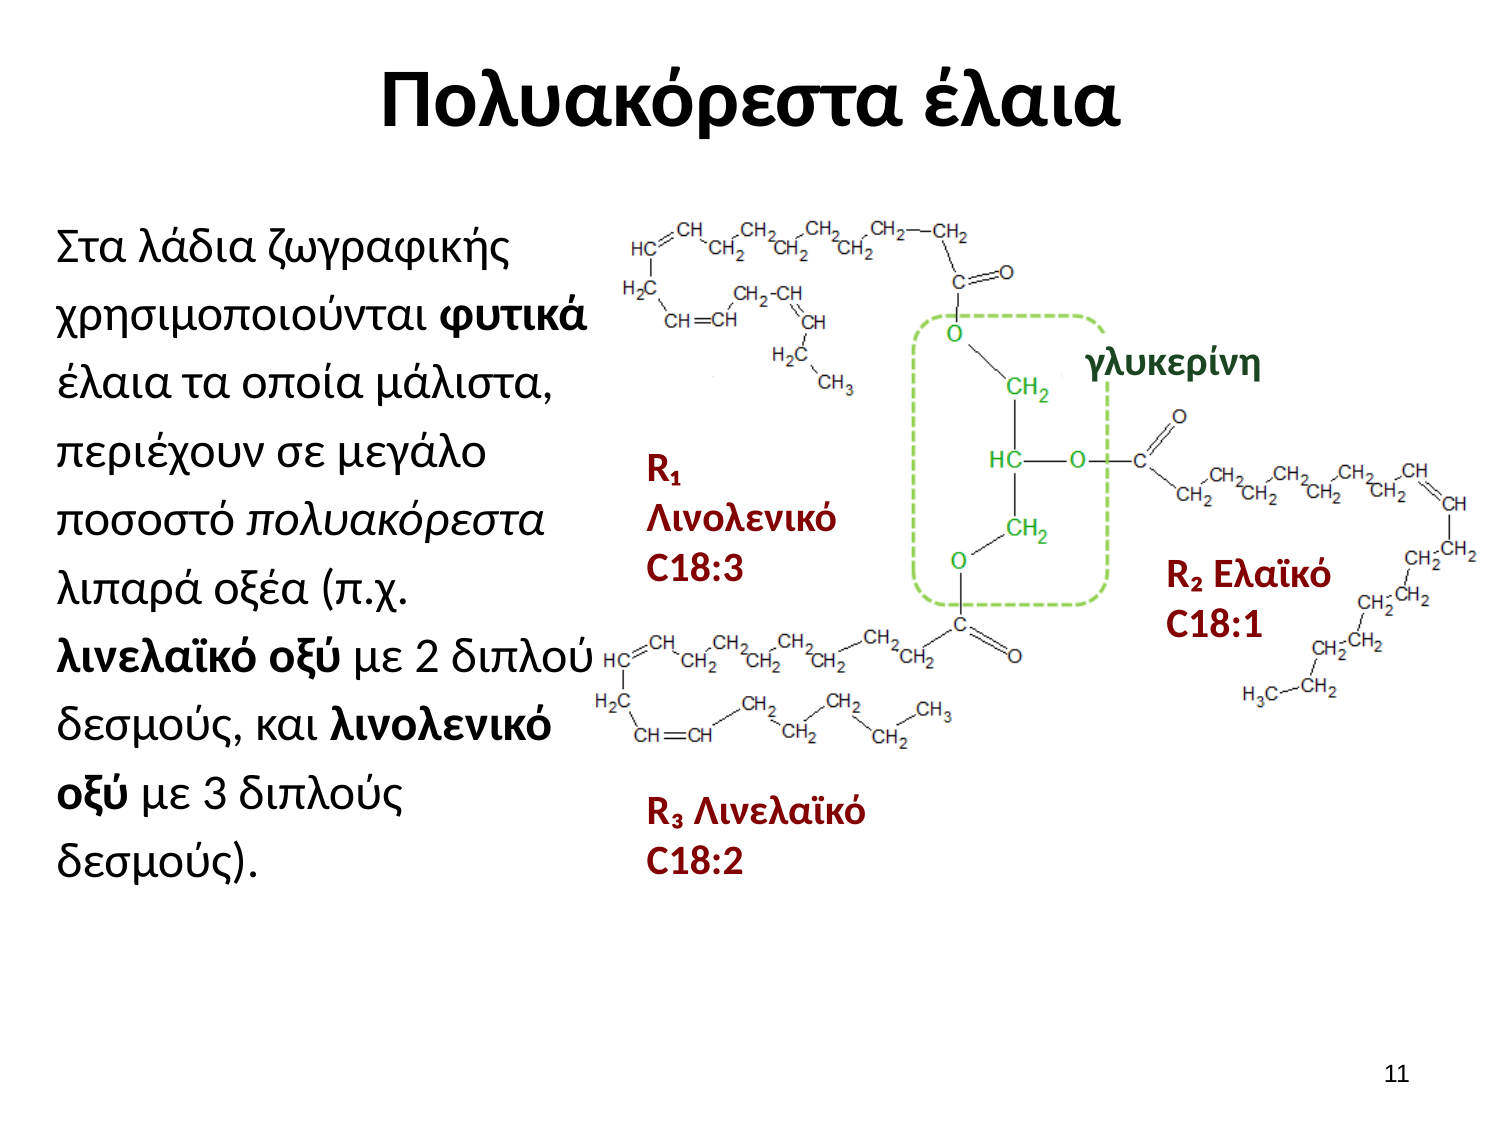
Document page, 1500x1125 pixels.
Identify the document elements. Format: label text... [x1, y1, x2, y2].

title Πολυακόρεστα έλαια [76, 19, 1427, 169]
picture [595, 217, 1500, 828]
slide_number 10 [1074, 1042, 1425, 1103]
list Στα λάδια ζωγραφικής χρησιμοποιούνται φυτικά έλαια τα οποία μάλιστα, περιέχουν σε μεγάλο ποσοστό πολυακόρεστα λιπαρά οξέα (π.χ. λινελαϊκό οξύ με 2 διπλούς δεσμούς, και λινολενικό οξύ με 3 διπλούς δεσμούς). [41, 196, 632, 1024]
text_box R₃ Λινελαϊκό C18:2 [631, 836, 951, 940]
